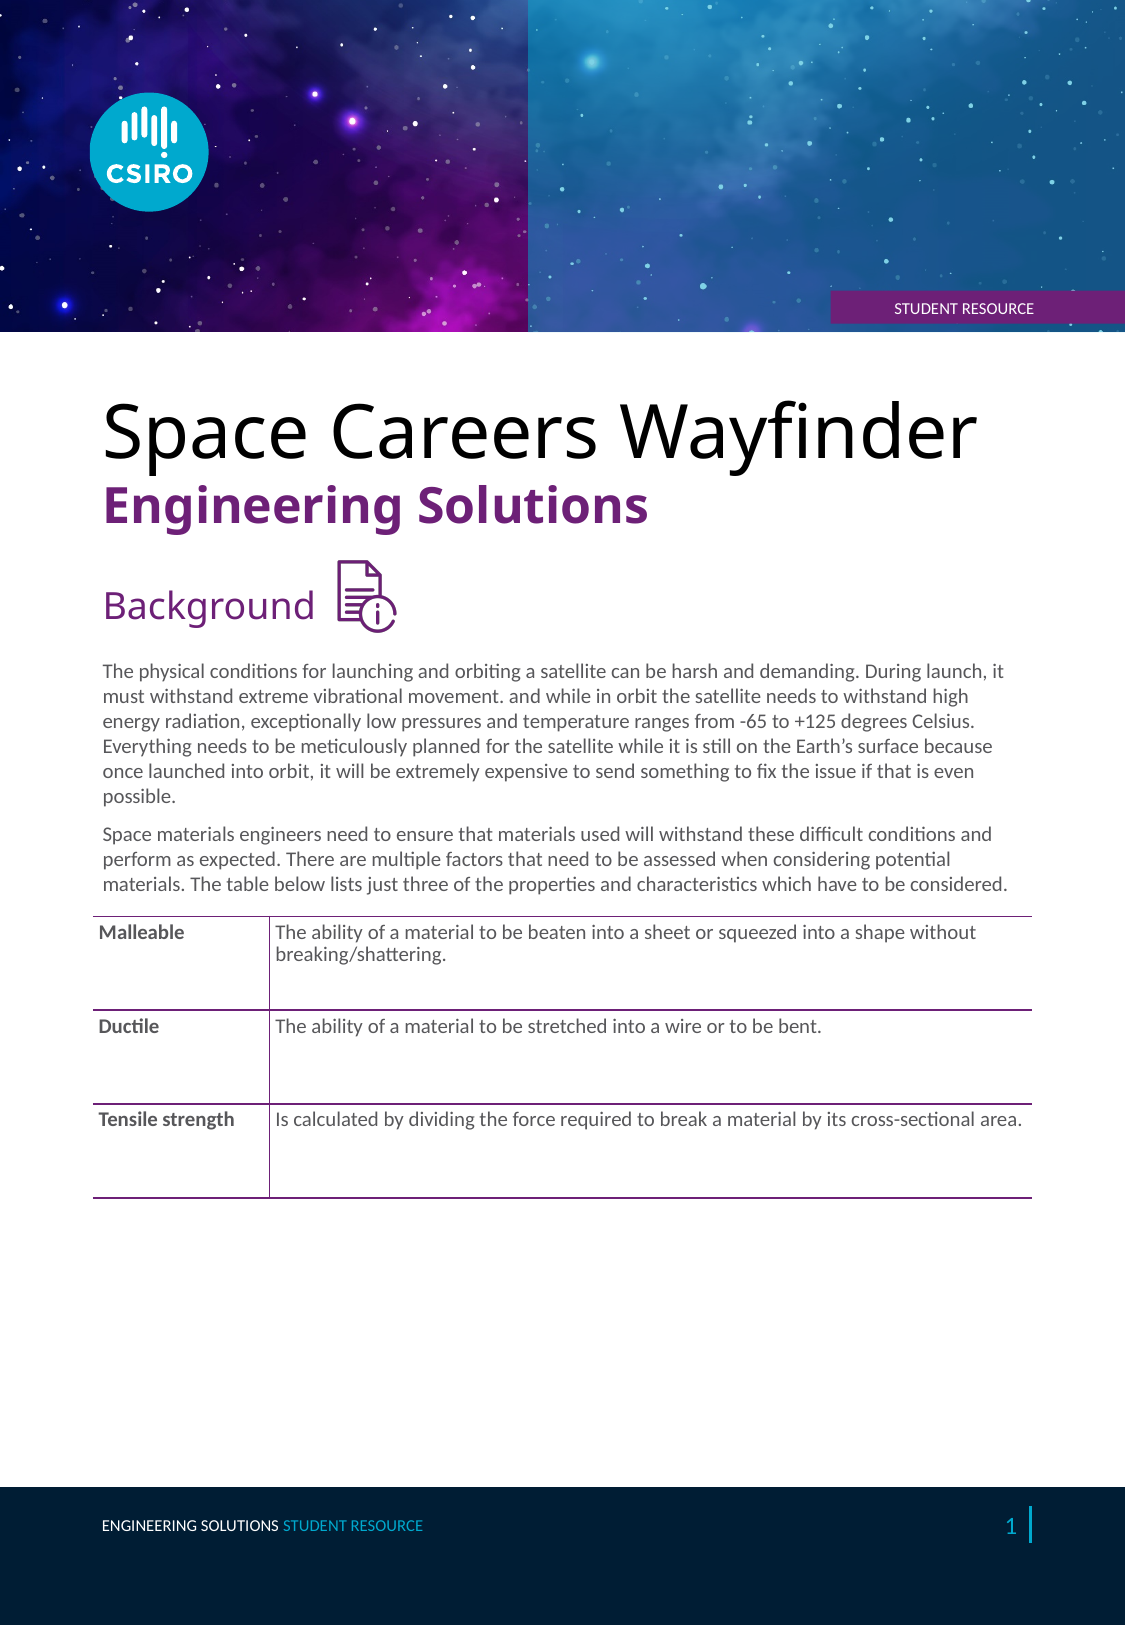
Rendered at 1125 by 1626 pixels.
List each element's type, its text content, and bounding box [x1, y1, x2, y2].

title Space Careers Wayfinder Engineering Solutions [90, 371, 1035, 569]
table_cell Tensile strength [93, 1105, 269, 1197]
table_cell Is calculated by dividing the force required to break a material by its cross-sectional area. [270, 1105, 1032, 1197]
picture [0, 0, 1125, 332]
table_header Malleable [93, 917, 269, 1009]
text_box Background The physical conditions for launching and orbiting a satellite can be harsh and demanding. During launch, it must withstand extreme vibrational movement. and while in orbit the satellite needs to withstand high energy radiation, exceptionally low pressures and temperature ranges from -65 to +125 degrees Celsius. Everything needs to be meticulously planned for the satellite while it is still on the Earth’s surface because once launched into orbit, it will be extremely expensive to send something to fix the issue if that is even possible. Space materials engineers need to ensure that materials used will withstand these difficult conditions and perform as expected. There are multiple factors that need to be assessed when considering potential materials. The table below lists just three of the properties and characteristics which have to be considered. [90, 569, 1035, 908]
table_cell The ability of a material to be stretched into a wire or to be bent. [270, 1011, 1032, 1103]
slide_number 1 [934, 1506, 1030, 1543]
picture [322, 550, 414, 641]
footer ENGINEERING SOLUTIONS STUDENT RESOURCE [90, 1506, 934, 1543]
table_header The ability of a material to be beaten into a sheet or squeezed into a shape without breaking/shattering. [270, 917, 1032, 1009]
table_cell Ductile [93, 1011, 269, 1103]
